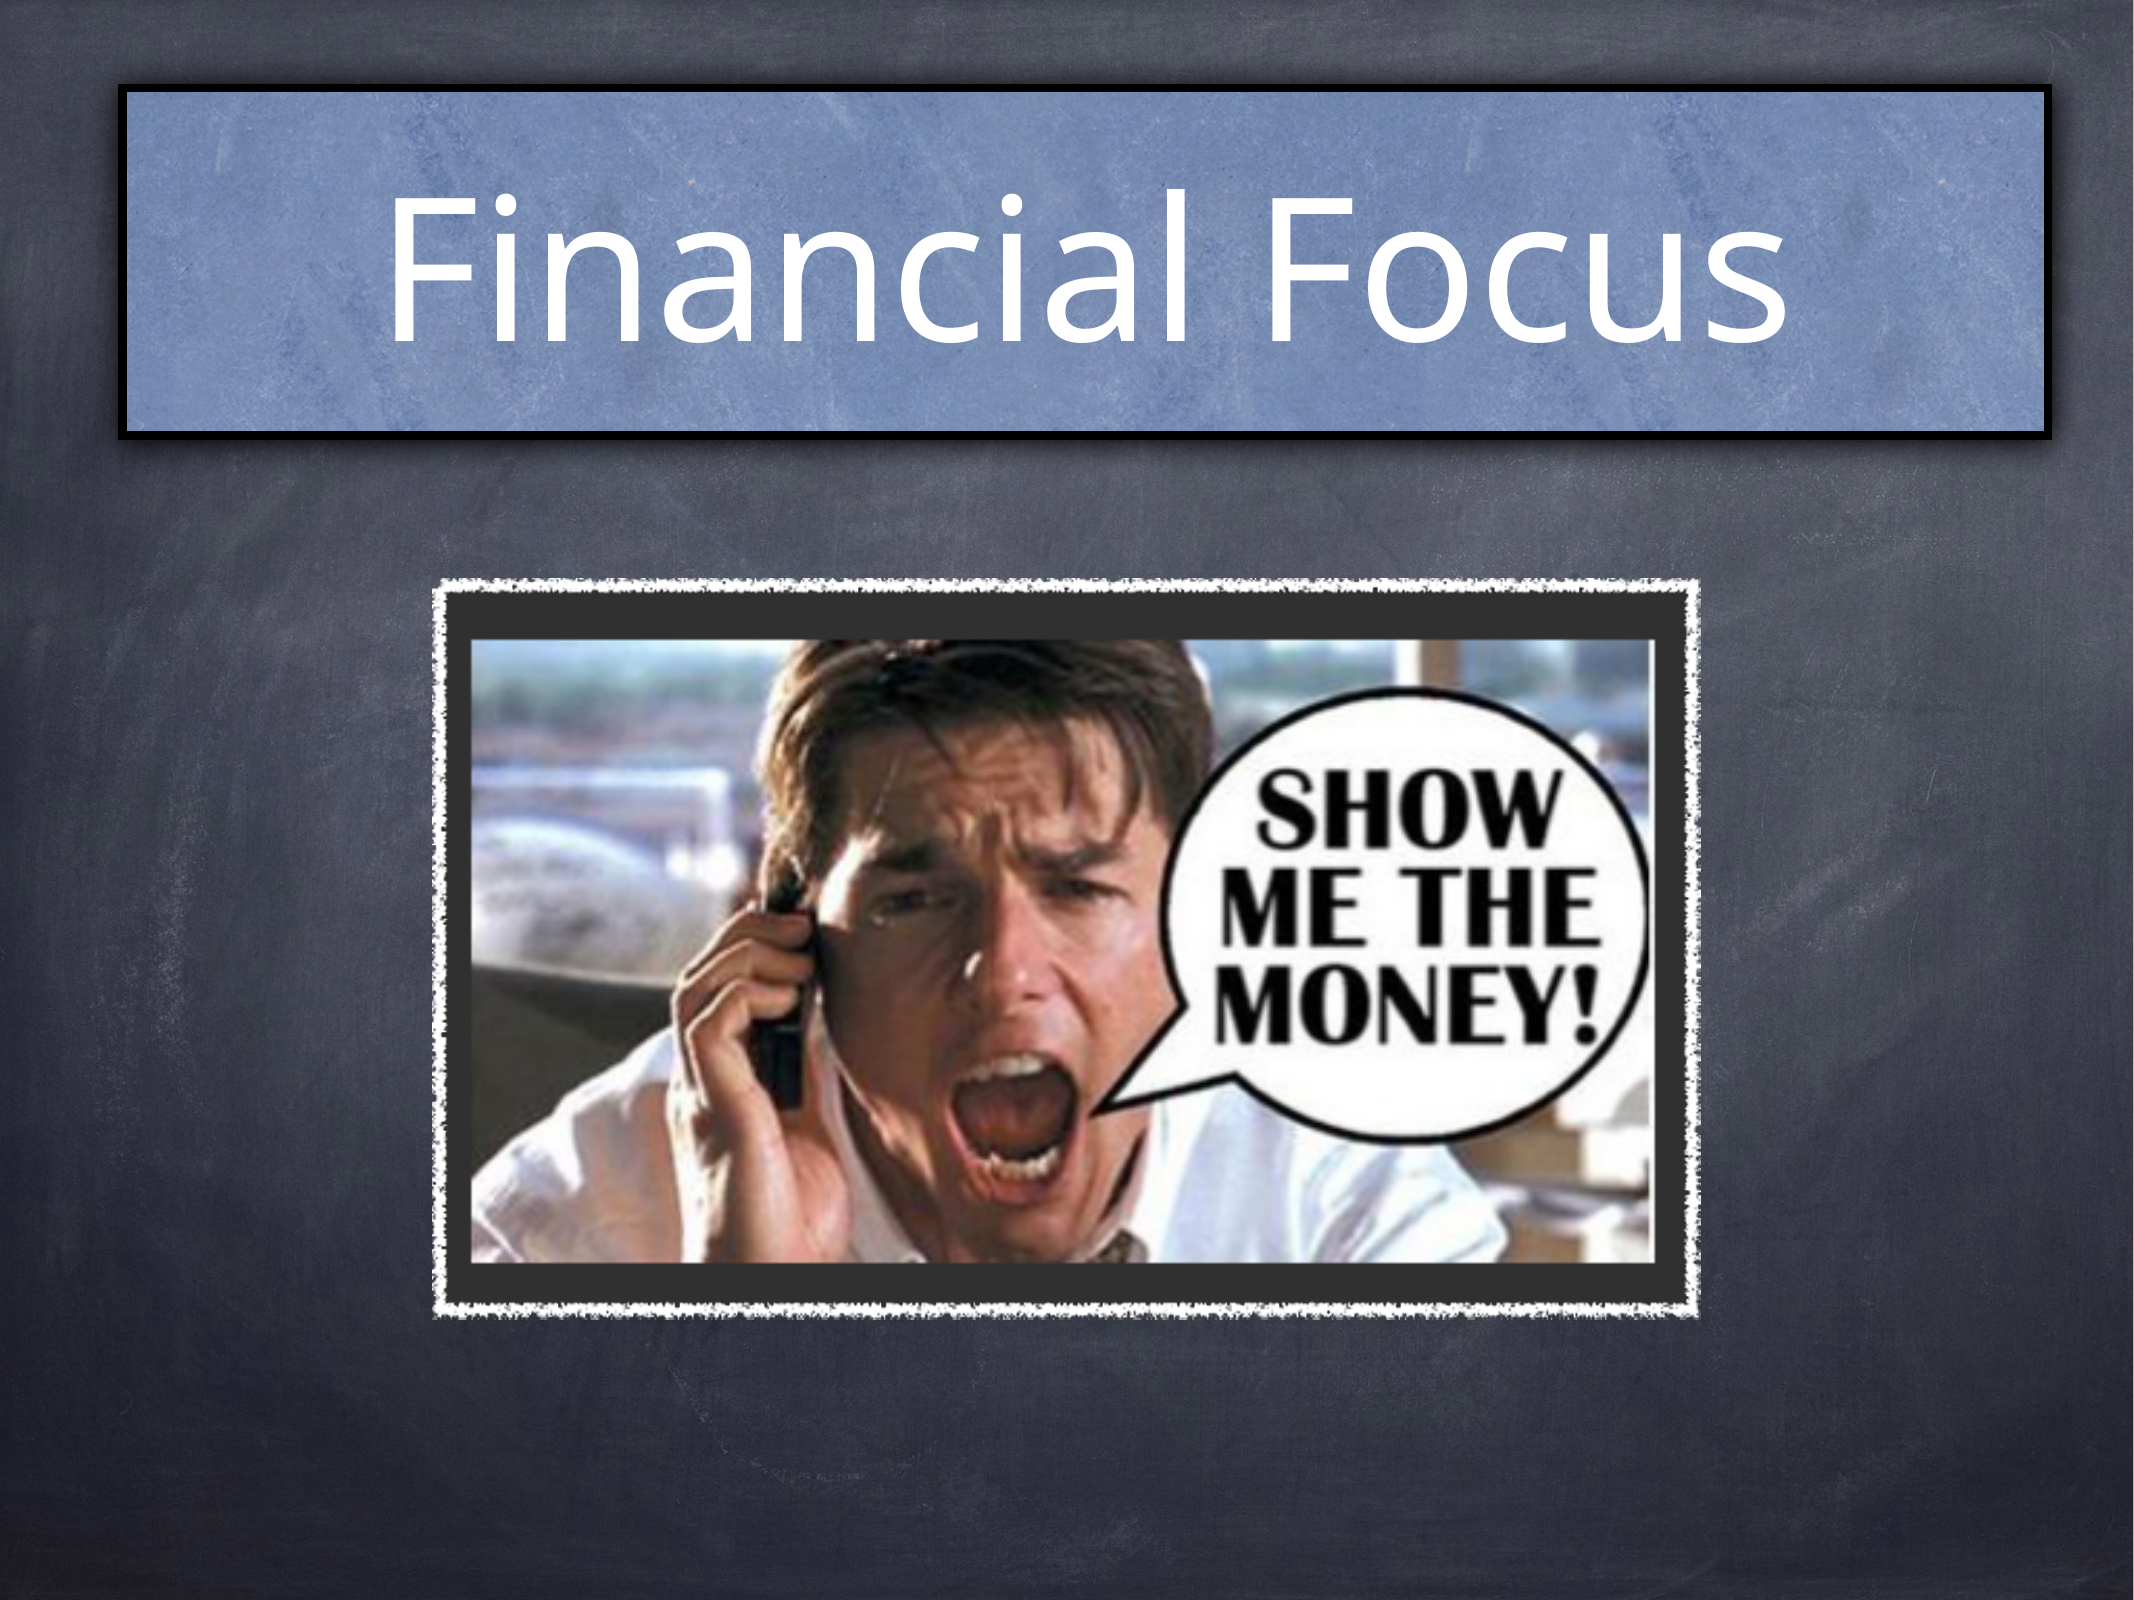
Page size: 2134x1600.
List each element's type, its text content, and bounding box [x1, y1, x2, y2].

title Financial Focus [121, 87, 2049, 437]
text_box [432, 577, 1701, 1321]
picture [0, 0, 2134, 1600]
